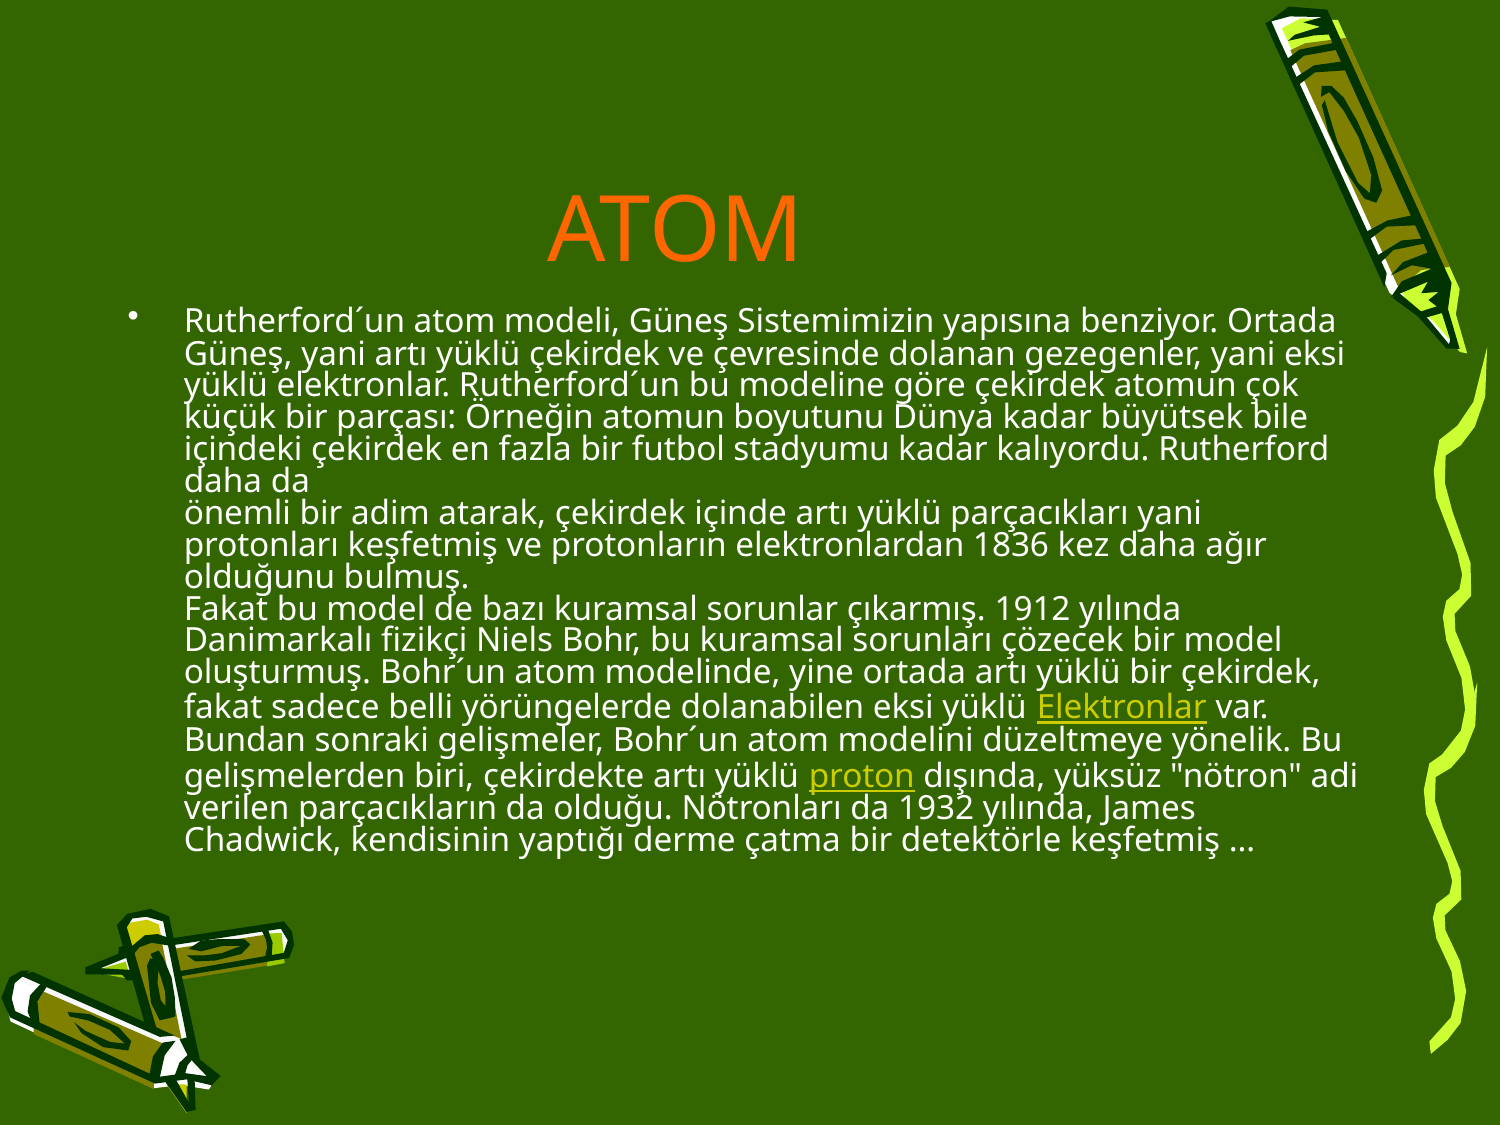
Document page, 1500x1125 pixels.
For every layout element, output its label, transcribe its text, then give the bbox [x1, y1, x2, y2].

list Rutherfordˊun atom modeli, Güneş Sistemimizin yapısına benziyor. Ortada Güneş, yani artı yüklü çekirdek ve çevresinde dolanan gezegenler, yani eksi yüklü elektronlar. Rutherfordˊun bu modeline göre çekirdek atomun çok küçük bir parçası: Örneğin atomun boyutunu Dünya kadar büyütsek bile içindeki çekirdek en fazla bir futbol stadyumu kadar kalıyordu. Rutherford daha da önemli bir adim atarak, çekirdek içinde artı yüklü parçacıkları yani protonları keşfetmiş ve protonların elektronlardan 1836 kez daha ağır olduğunu bulmuş. Fakat bu model de bazı kuramsal sorunlar çıkarmış. 1912 yılında Danimarkalı fizikçi Niels Bohr, bu kuramsal sorunları çözecek bir model oluşturmuş. Bohrˊun atom modelinde, yine ortada artı yüklü bir çekirdek, fakat sadece belli yörüngelerde dolanabilen eksi yüklü Elektronlar var. Bundan sonraki gelişmeler, Bohrˊun atom modelini düzeltmeye yönelik. Bu gelişmelerden biri, çekirdekte artı yüklü proton dışında, yüksüz "nötron" adi verilen parçacıkların da olduğu. Nötronları da 1932 yılında, James Chadwick, kendisinin yaptığı derme çatma bir detektörle keşfetmiş … [112, 299, 1375, 900]
title ATOM [112, 24, 1240, 288]
